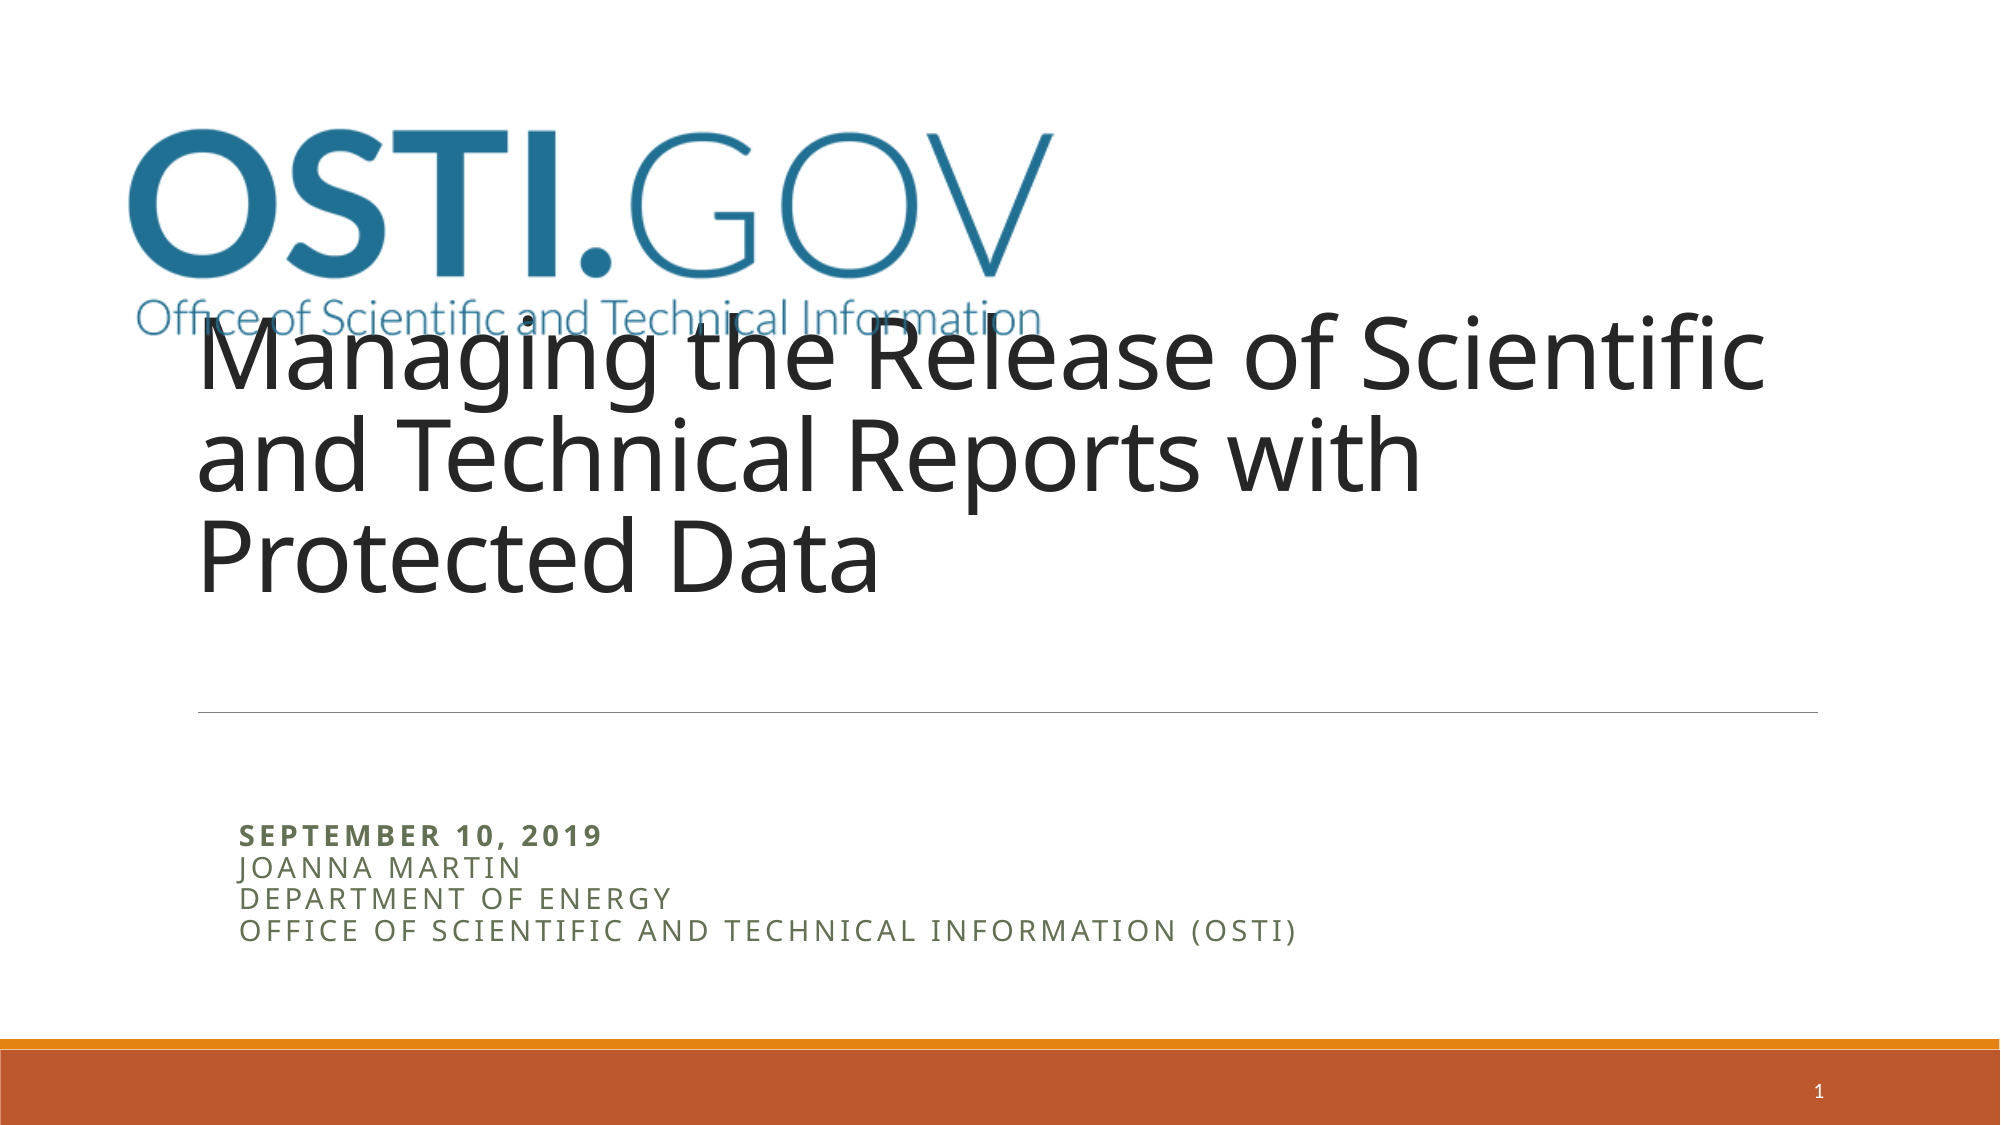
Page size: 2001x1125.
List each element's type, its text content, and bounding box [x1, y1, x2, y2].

title Managing the Release of Scientific and Technical Reports with Protected Data [180, 155, 1831, 741]
subtitle September 10, 2019 Joanna Martin Department of energy Office of scientific and technical information (OSTI) [223, 813, 1724, 1086]
slide_number 1 [1624, 1059, 1840, 1120]
picture [121, 102, 1056, 344]
